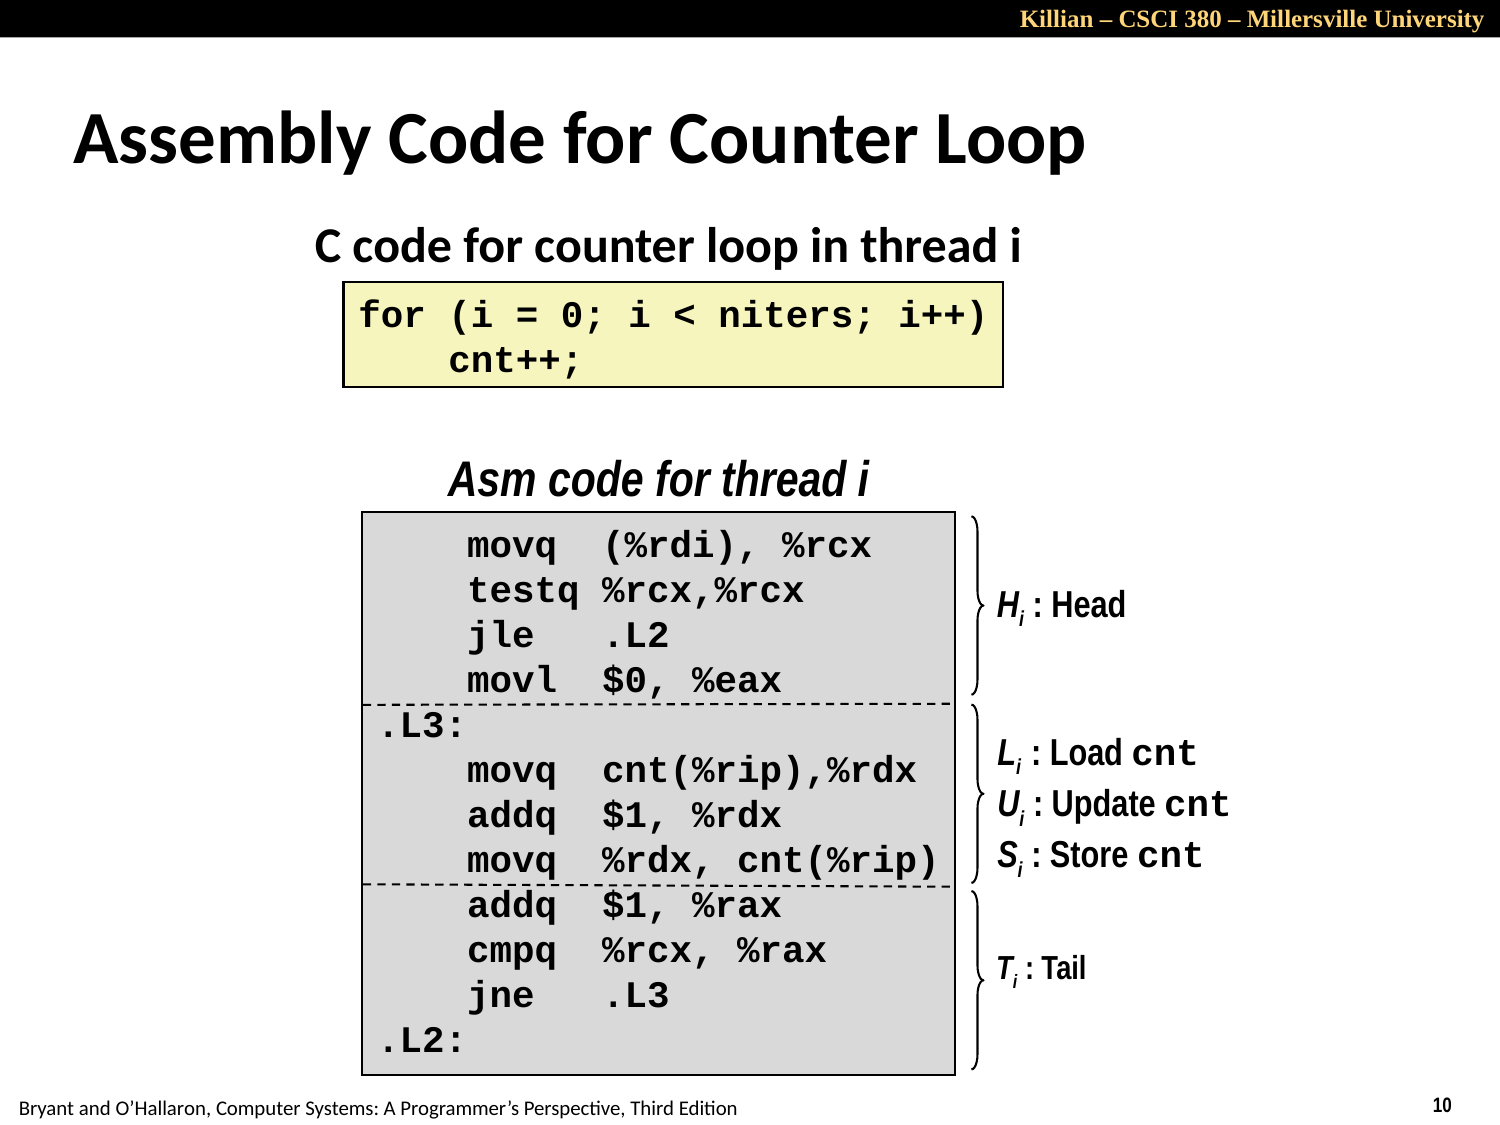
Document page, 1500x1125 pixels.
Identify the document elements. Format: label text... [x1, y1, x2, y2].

text_box movq (%rdi), %rcx testq %rcx,%rcx jle .L2 movl $0, %eax .L3: movq cnt(%rip),%rdx addq $1, %rdx movq %rdx, cnt(%rip) addq $1, %rax cmpq %rcx, %rax jne .L3 .L2: [362, 512, 956, 1075]
text_box C code for counter loop in thread i [300, 205, 1097, 281]
text_box Asm code for thread i [433, 438, 885, 514]
text_box Ti : Tail [981, 939, 1102, 1000]
text_box [971, 704, 984, 883]
text_box Li : Load cnt Ui : Update cnt Si : Store cnt [982, 720, 1247, 889]
text_box [971, 891, 984, 1070]
text_box Hi : Head [981, 572, 1142, 639]
text_box [971, 516, 981, 695]
text_box for (i = 0; i < niters; i++) cnt++; [343, 282, 1004, 387]
title Assembly Code for Counter Loop [58, 71, 1305, 197]
